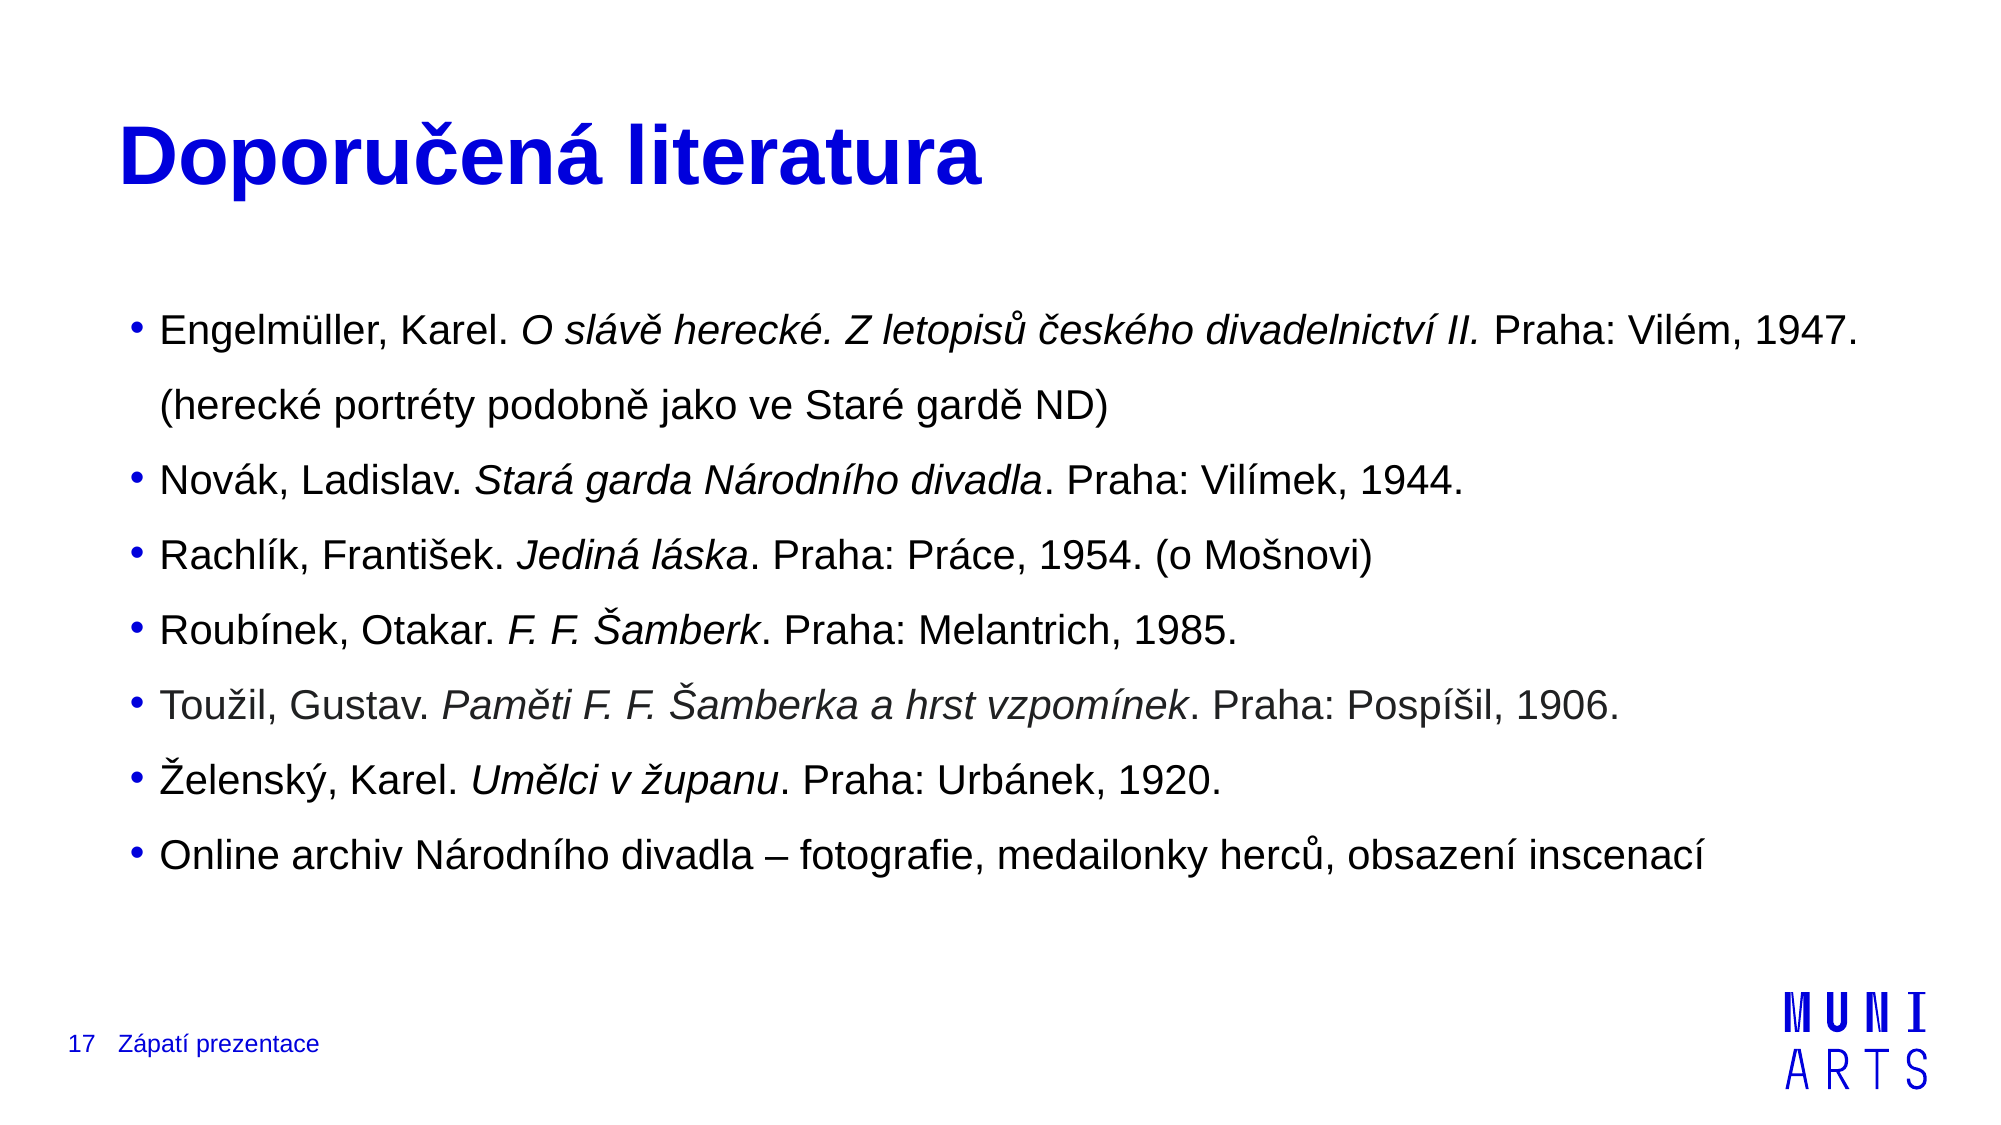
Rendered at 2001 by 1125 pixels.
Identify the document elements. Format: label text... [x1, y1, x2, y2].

title Doporučená literatura [118, 118, 1883, 193]
list Engelmüller, Karel. O slávě herecké. Z letopisů českého divadelnictví II. Praha: Vilém, 1947. (herecké portréty podobně jako ve Staré gardě ND) Novák, Ladislav. Stará garda Národního divadla. Praha: Vilímek, 1944. Rachlík, František. Jediná láska. Praha: Práce, 1954. (o Mošnovi) Roubínek, Otakar. F. F. Šamberk. Praha: Melantrich, 1985. Toužil, Gustav. Paměti F. F. Šamberka a hrst vzpomínek. Praha: Pospíšil, 1906. Želenský, Karel. Umělci v županu. Praha: Urbánek, 1920. Online archiv Národního divadla – fotografie, medailonky herců, obsazení inscenací [118, 277, 1883, 957]
footer Zápatí prezentace [118, 1021, 1418, 1063]
slide_number 17 [67, 1021, 110, 1063]
